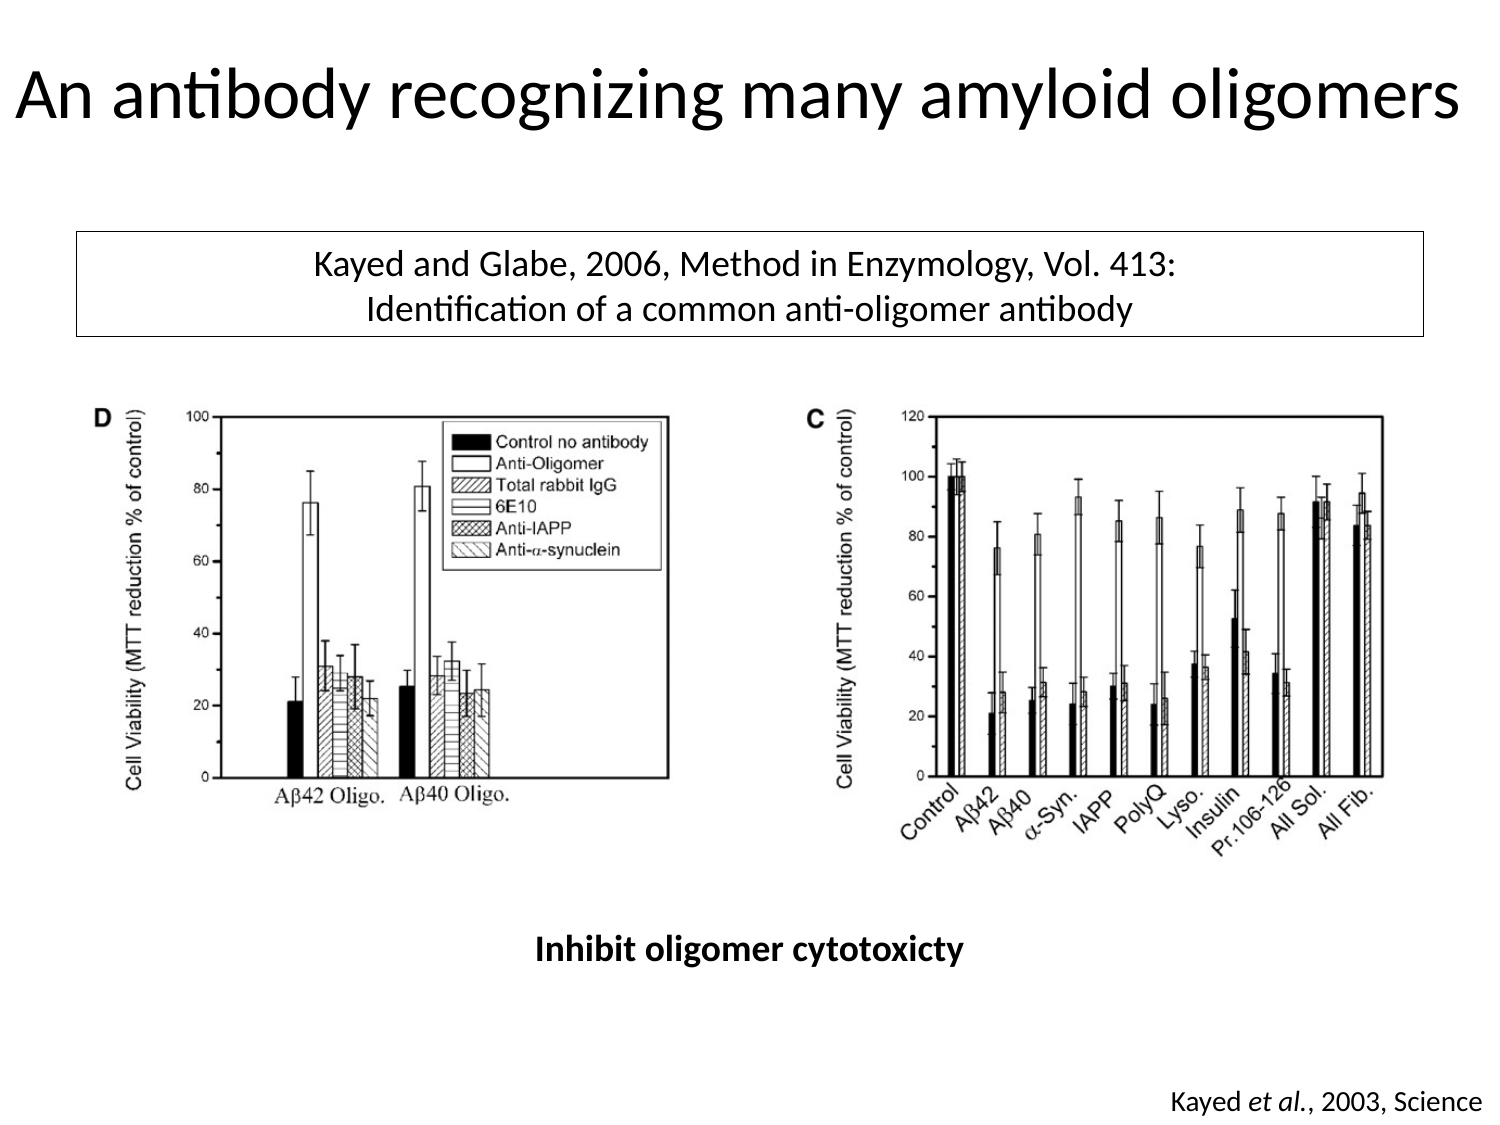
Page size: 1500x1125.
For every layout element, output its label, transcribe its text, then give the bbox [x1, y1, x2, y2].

text_box Kayed and Glabe, 2006, Method in Enzymology, Vol. 413: Identification of a common anti-oligomer antibody [76, 231, 1424, 337]
picture [76, 396, 675, 811]
text_box Inhibit oligomer cytotoxicty [309, 916, 1190, 977]
picture [789, 391, 1389, 864]
title An antibody recognizing many amyloid oligomers [0, 0, 1500, 183]
text_box Kayed et al., 2003, Science [1156, 1074, 1498, 1125]
